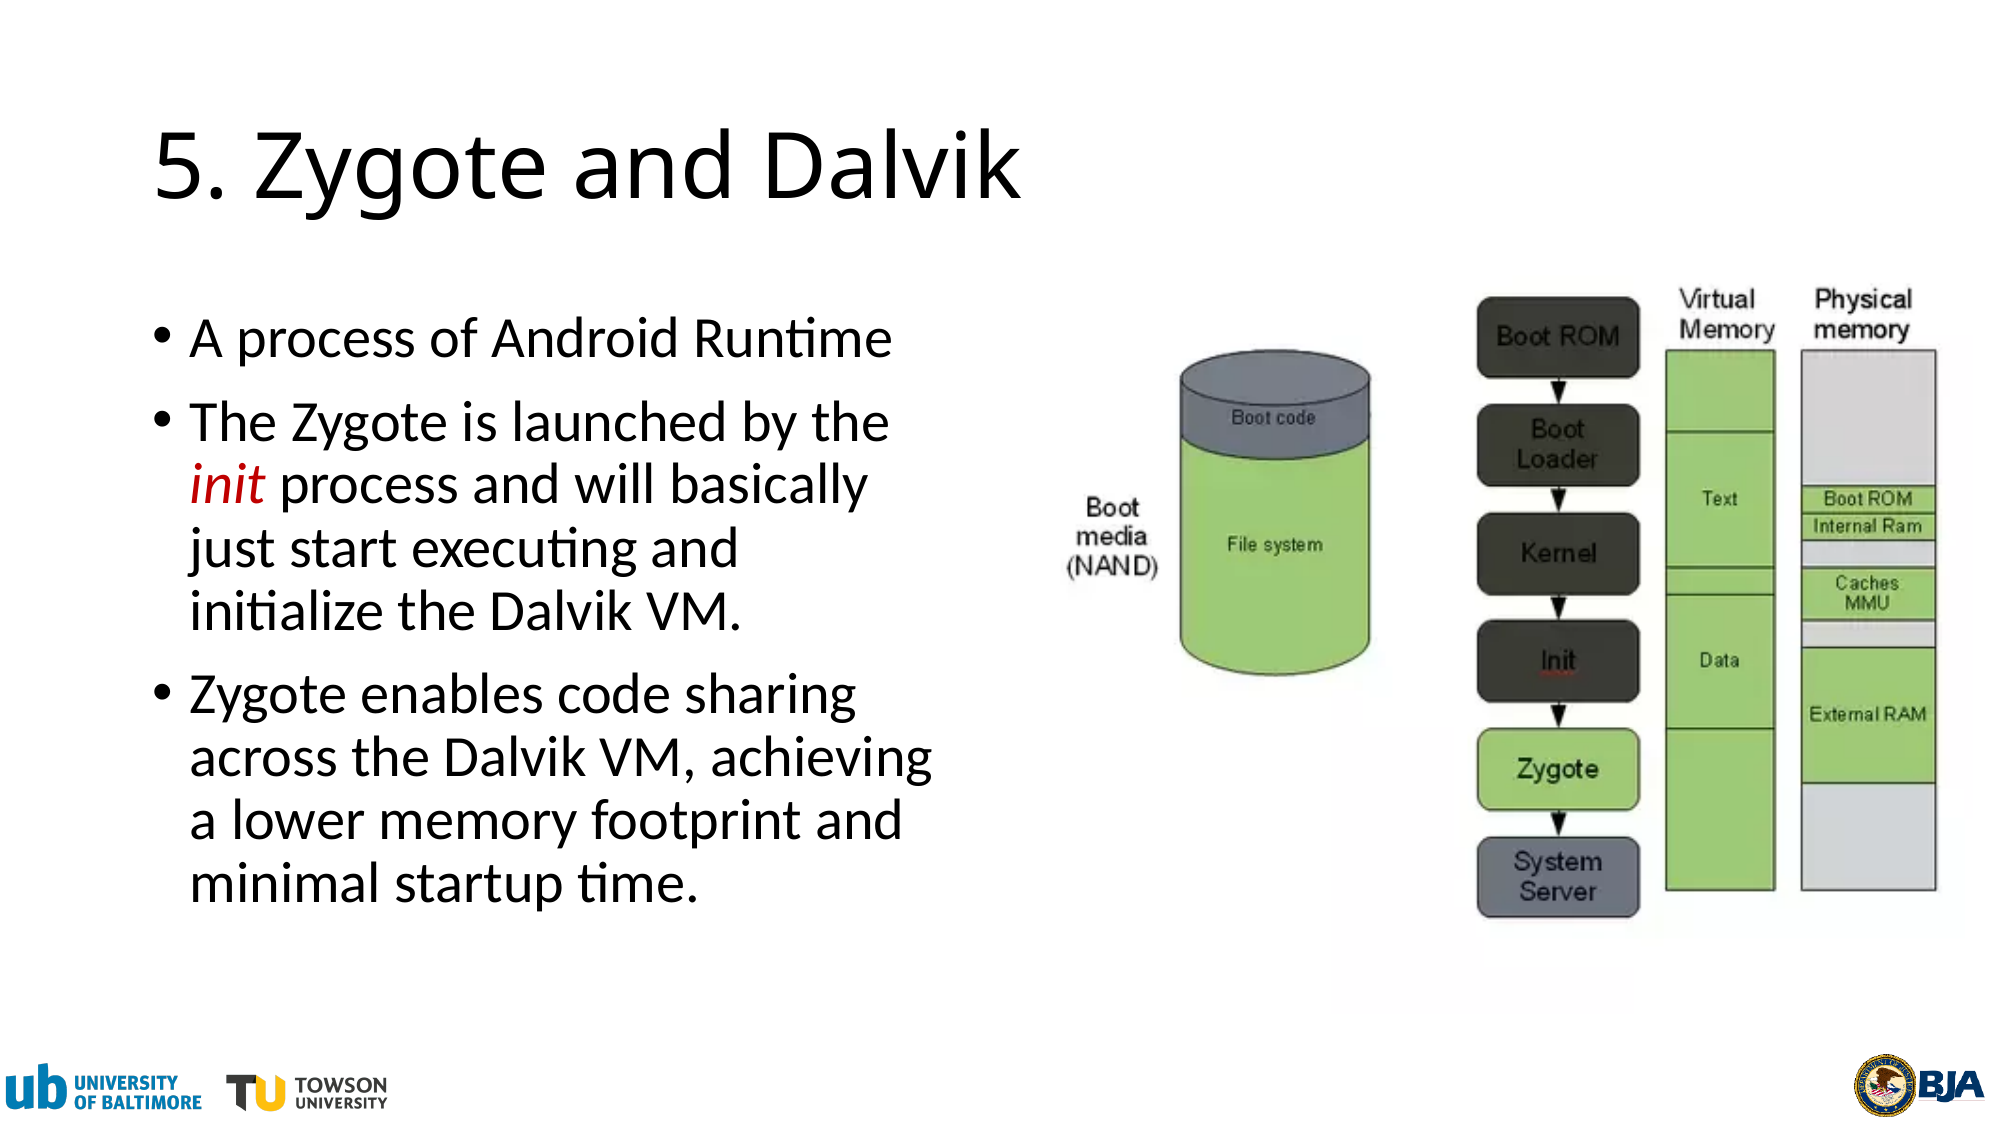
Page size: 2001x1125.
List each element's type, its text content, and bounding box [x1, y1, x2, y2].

picture [1854, 1054, 1986, 1117]
title 5. Zygote and Dalvik [137, 59, 1863, 278]
list A process of Android Runtime The Zygote is launched by the init process and will basically just start executing and initialize the Dalvik VM. Zygote enables code sharing across the Dalvik VM, achieving a lower memory footprint and minimal startup time. [137, 299, 954, 1014]
picture [1046, 216, 1973, 1014]
picture [0, 1031, 407, 1125]
